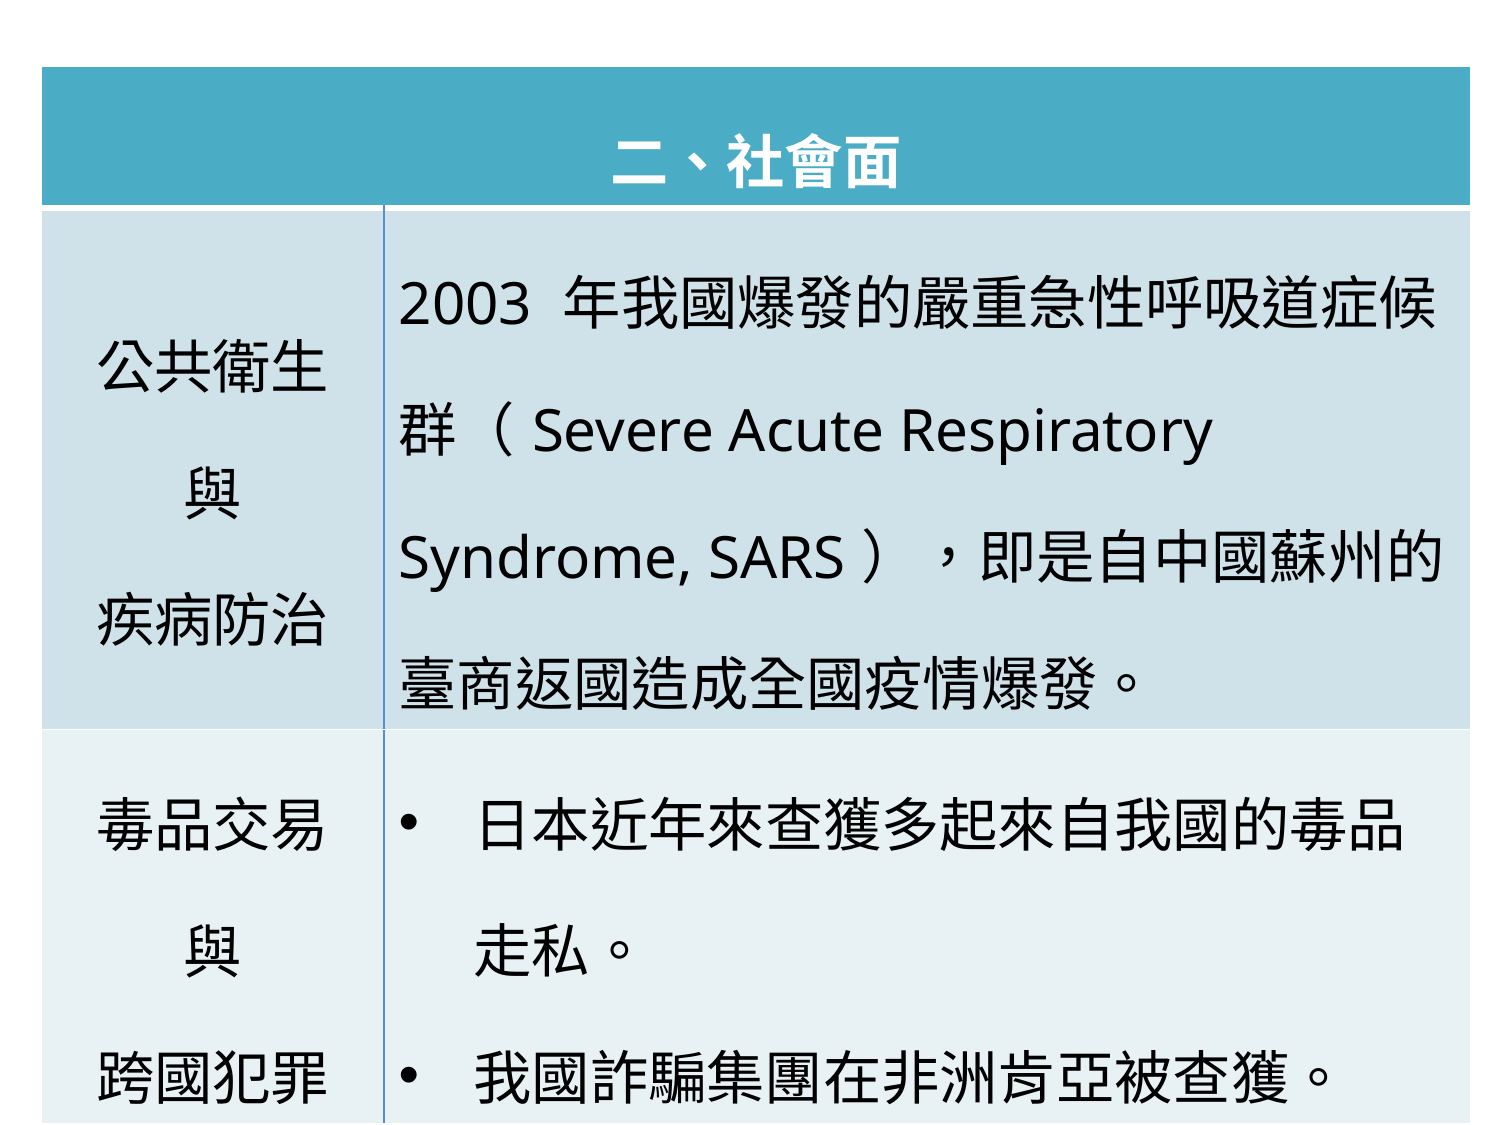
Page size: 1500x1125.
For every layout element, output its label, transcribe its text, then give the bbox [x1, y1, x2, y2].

table_cell 毒品交易 與 跨國犯罪 [42, 730, 383, 1123]
table_header 二、社會面 [42, 67, 1470, 205]
table_cell 公共衛生 與 疾病防治 [42, 211, 383, 729]
table_cell 2003 年我國爆發的嚴重急性呼吸道症候群（Severe Acute Respiratory Syndrome, SARS），即是自中國蘇州的臺商返國造成全國疫情爆發。 [385, 211, 1470, 729]
table_cell 日本近年來查獲多起來自我國的毒品走私。 我國詐騙集團在非洲肯亞被查獲。 [385, 730, 1470, 1123]
